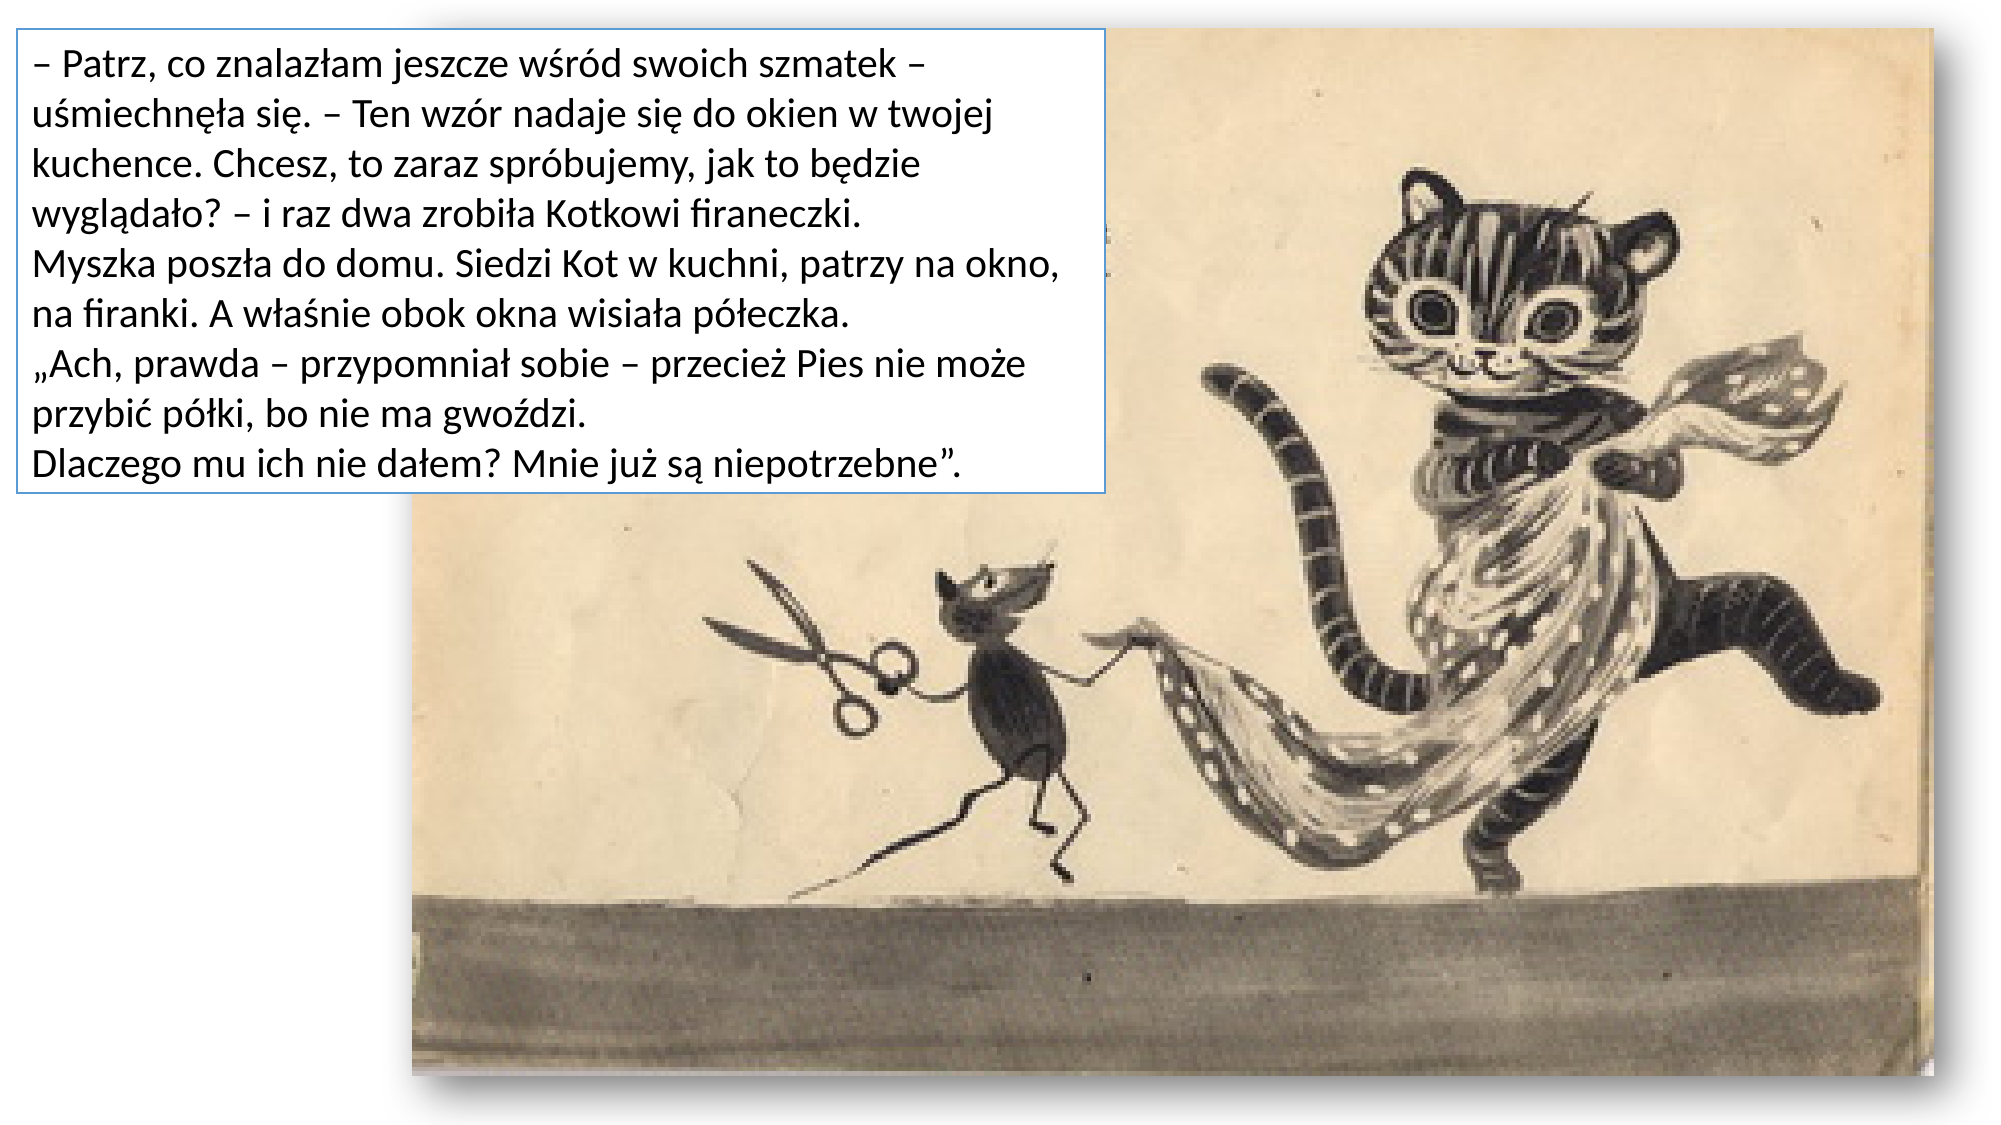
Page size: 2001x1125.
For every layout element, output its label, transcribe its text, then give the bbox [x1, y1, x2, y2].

picture [412, 28, 1934, 1076]
text_box – Patrz, co znalazłam jeszcze wśród swoich szmatek – uśmiechnęła się. – Ten wzór nadaje się do okien w twojej kuchence. Chcesz, to zaraz spróbujemy, jak to będzie wyglądało? – i raz dwa zrobiła Kotkowi firaneczki. Myszka poszła do domu. Siedzi Kot w kuchni, patrzy na okno, na firanki. A właśnie obok okna wisiała półeczka. „Ach, prawda – przypomniał sobie – przecież Pies nie może przybić półki, bo nie ma gwoździ. Dlaczego mu ich nie dałem? Mnie już są niepotrzebne”. [16, 28, 412, 494]
